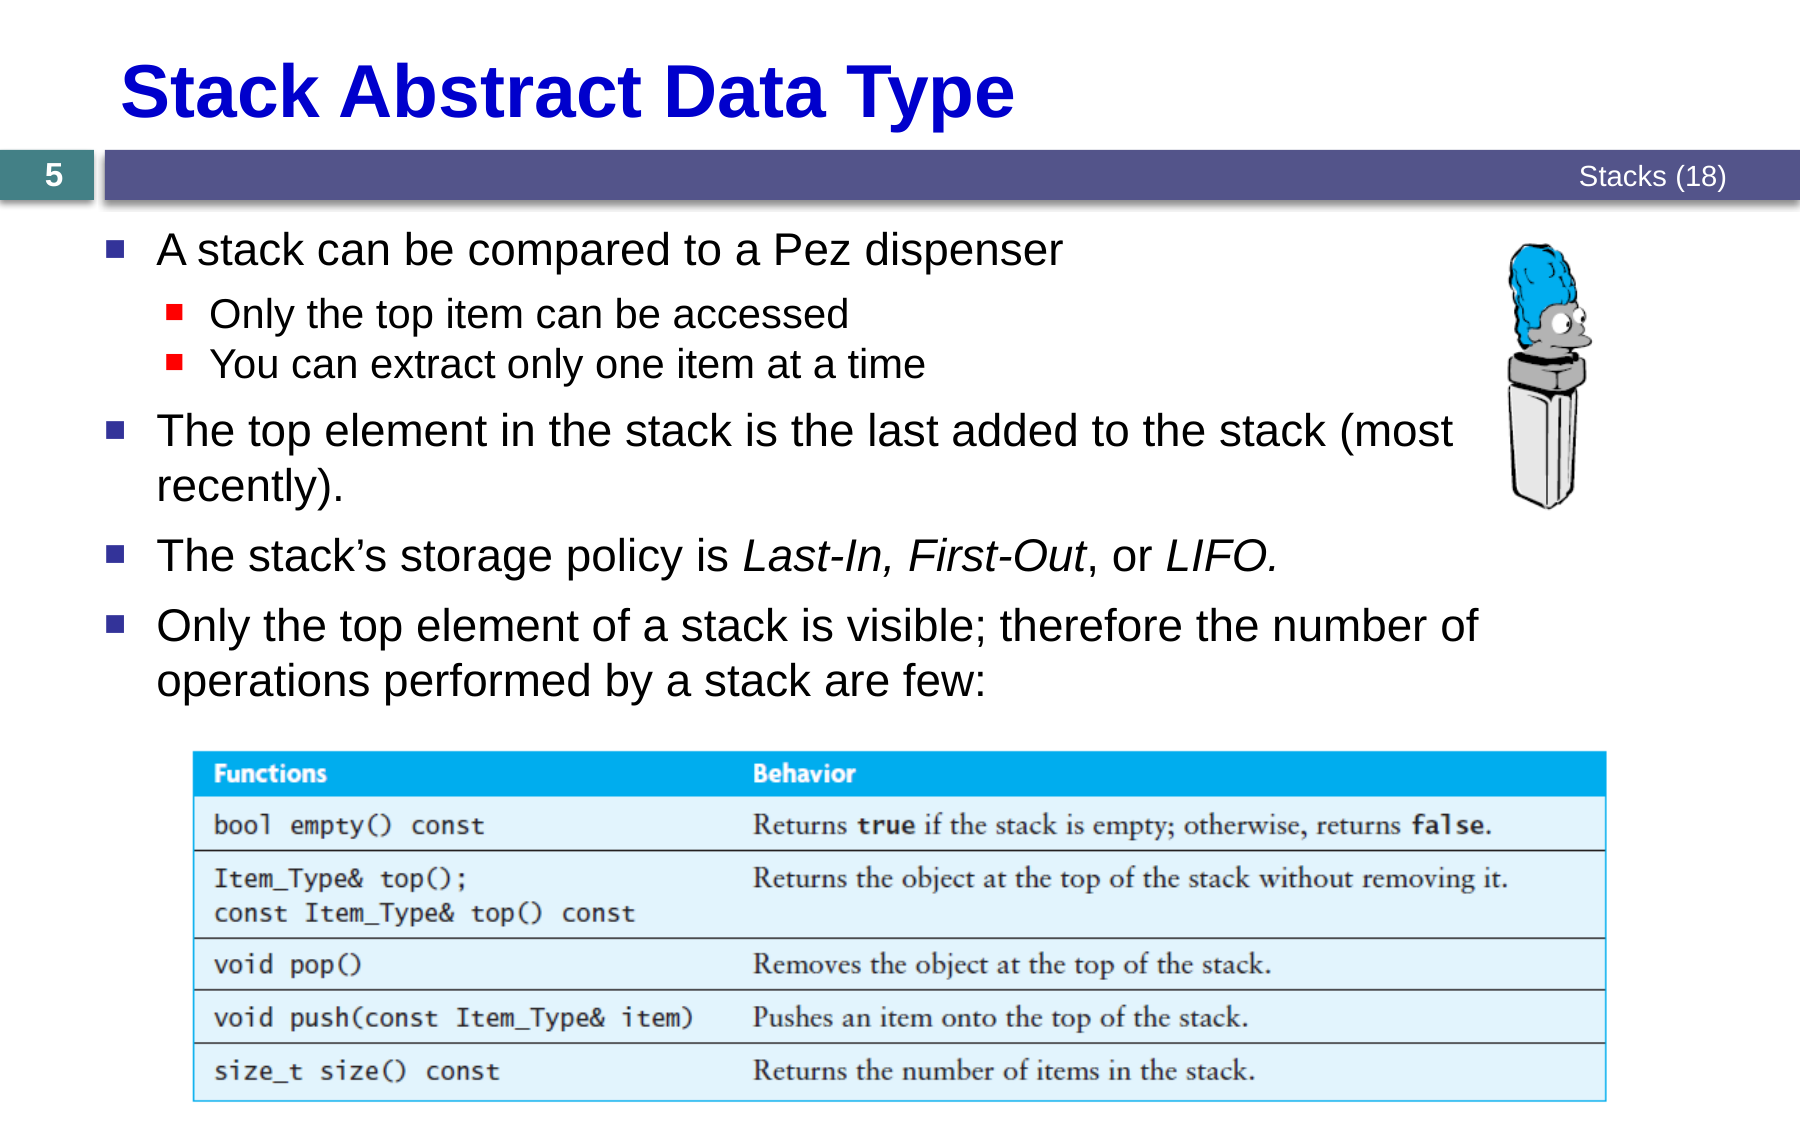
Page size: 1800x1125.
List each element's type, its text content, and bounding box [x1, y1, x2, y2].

picture [190, 741, 1610, 1113]
footer Stacks (18) [675, 149, 1743, 202]
list A stack can be compared to a Pez dispenser Only the top item can be accessed You can extract only one item at a time The top element in the stack is the last added to the stack (most recently). The stack’s storage policy is Last-In, First-Out, or LIFO. Only the top element of a stack is visible; therefore the number of operations performed by a stack are few: [88, 212, 1538, 751]
title Stack Abstract Data Type [105, 27, 1743, 149]
slide_number 5 [0, 150, 108, 196]
picture [1493, 237, 1617, 526]
